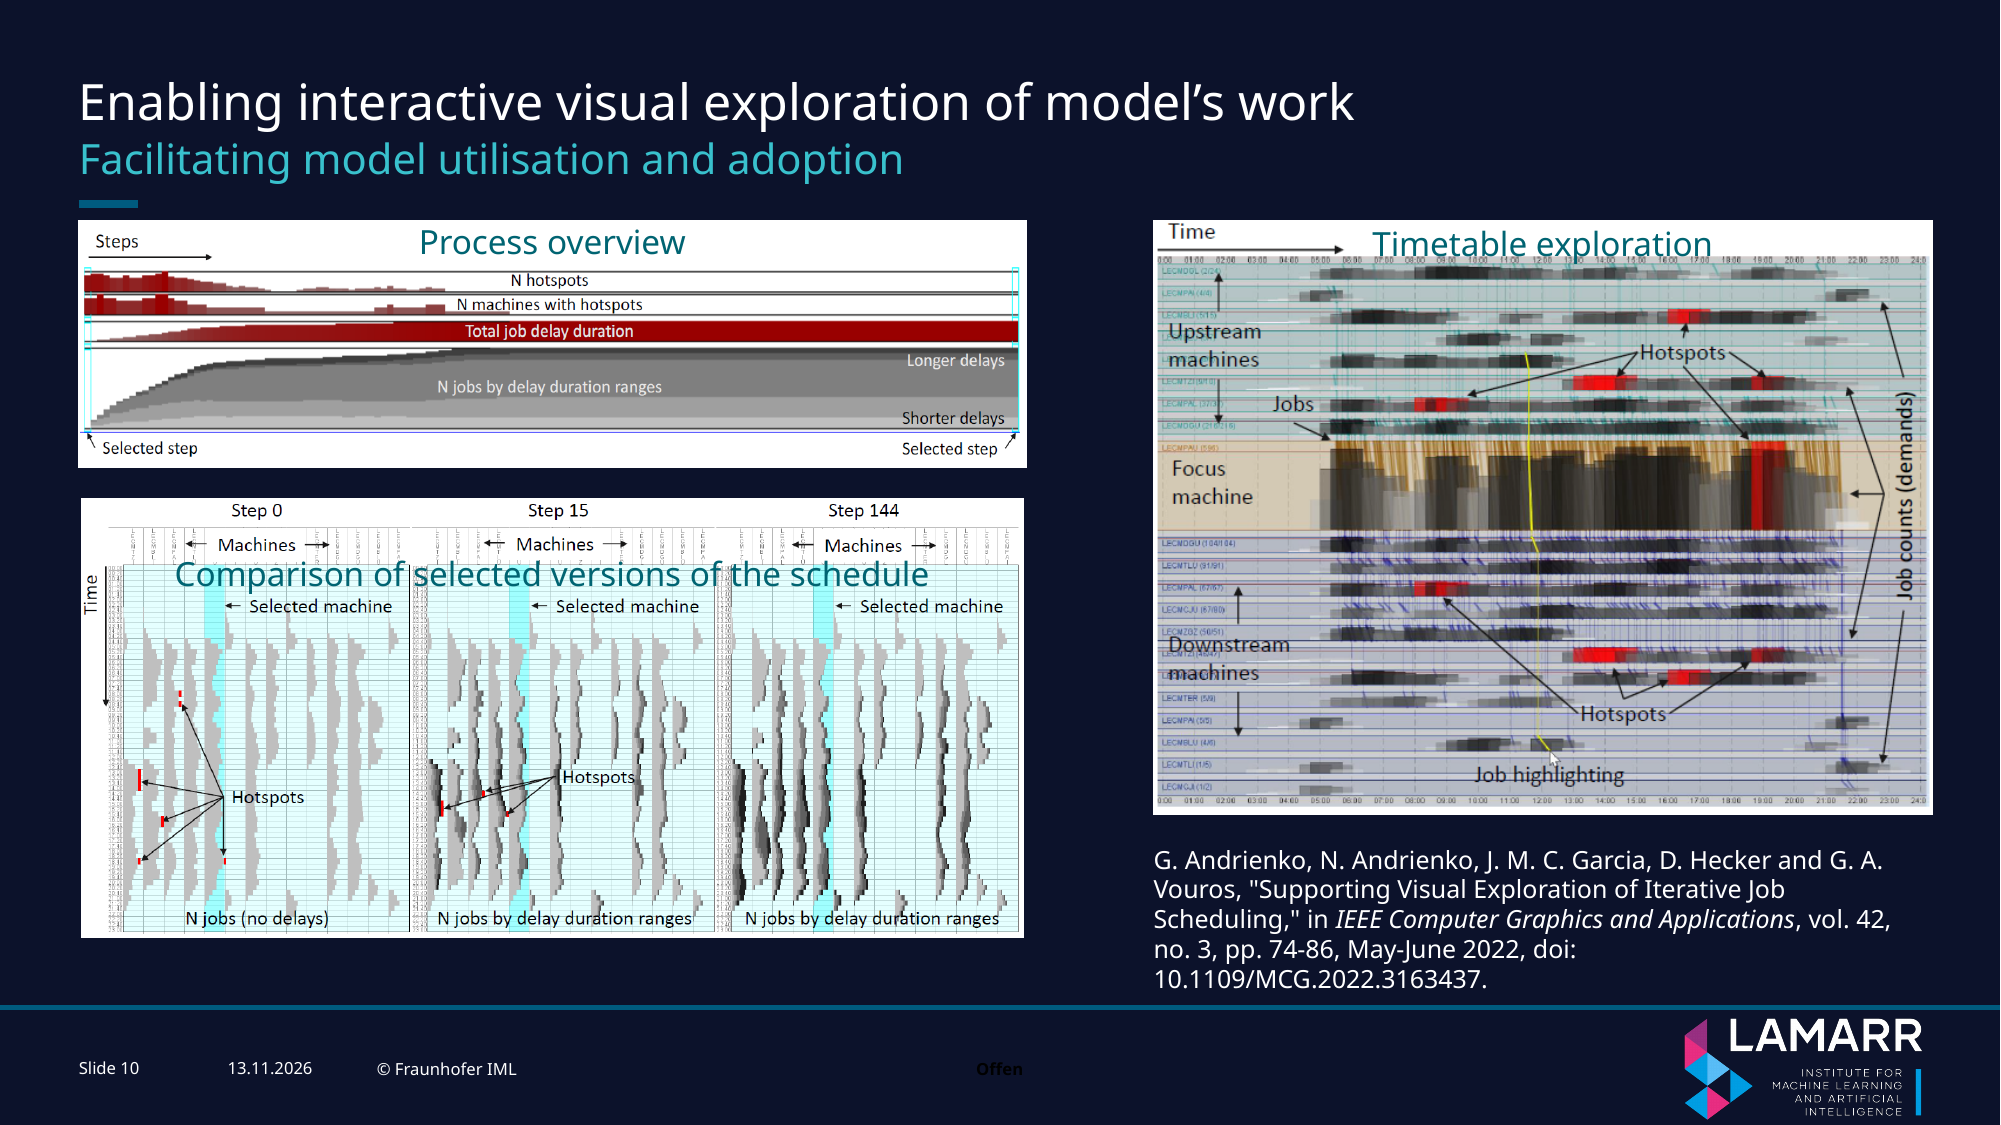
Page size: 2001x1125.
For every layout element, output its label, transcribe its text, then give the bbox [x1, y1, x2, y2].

picture [1681, 1012, 1924, 1125]
picture [81, 498, 1024, 938]
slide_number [227, 1059, 346, 1080]
text_box G. Andrienko, N. Andrienko, J. M. C. Garcia, D. Hecker and G. A. Vouros, "Supporting Visual Exploration of Iterative Job Scheduling," in IEEE Computer Graphics and Applications, vol. 42, no. 3, pp. 74-86, May-June 2022, doi: 10.1109/MCG.2022.3163437. [1138, 836, 1922, 1002]
picture [1153, 220, 1933, 815]
list Facilitating model utilisation and adoption [78, 127, 1922, 180]
picture [78, 220, 1027, 468]
footer © Fraunhofer IML [376, 1059, 862, 1080]
slide_number Slide 10 [78, 1059, 197, 1080]
title Enabling interactive visual exploration of model’s work [78, 64, 1922, 127]
